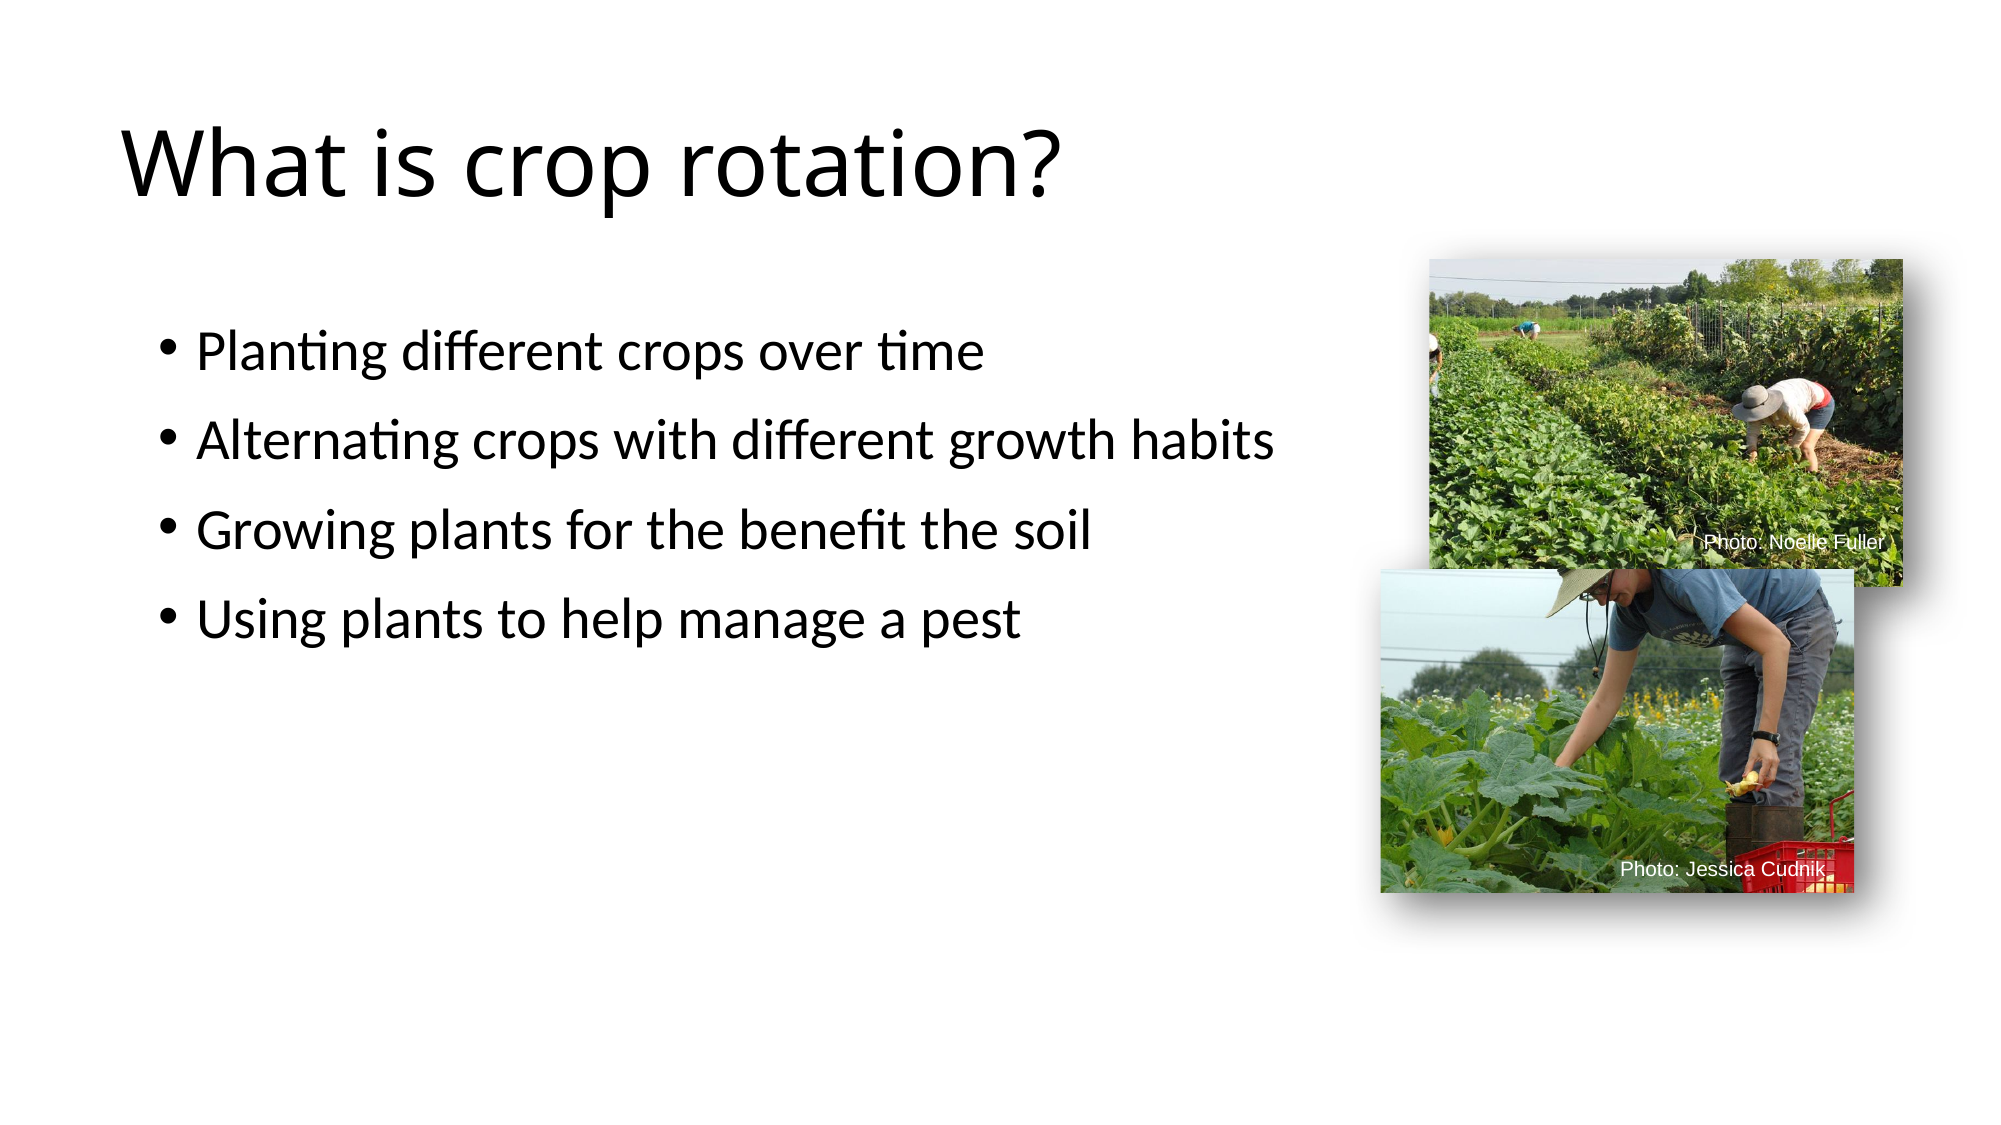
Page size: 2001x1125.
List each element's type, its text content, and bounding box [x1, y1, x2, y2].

list Planting different crops over time Alternating crops with different growth habits Growing plants for the benefit the soil Using plants to help manage a pest [143, 297, 1384, 973]
title What is crop rotation? [105, 73, 1381, 261]
picture [1380, 259, 1903, 893]
